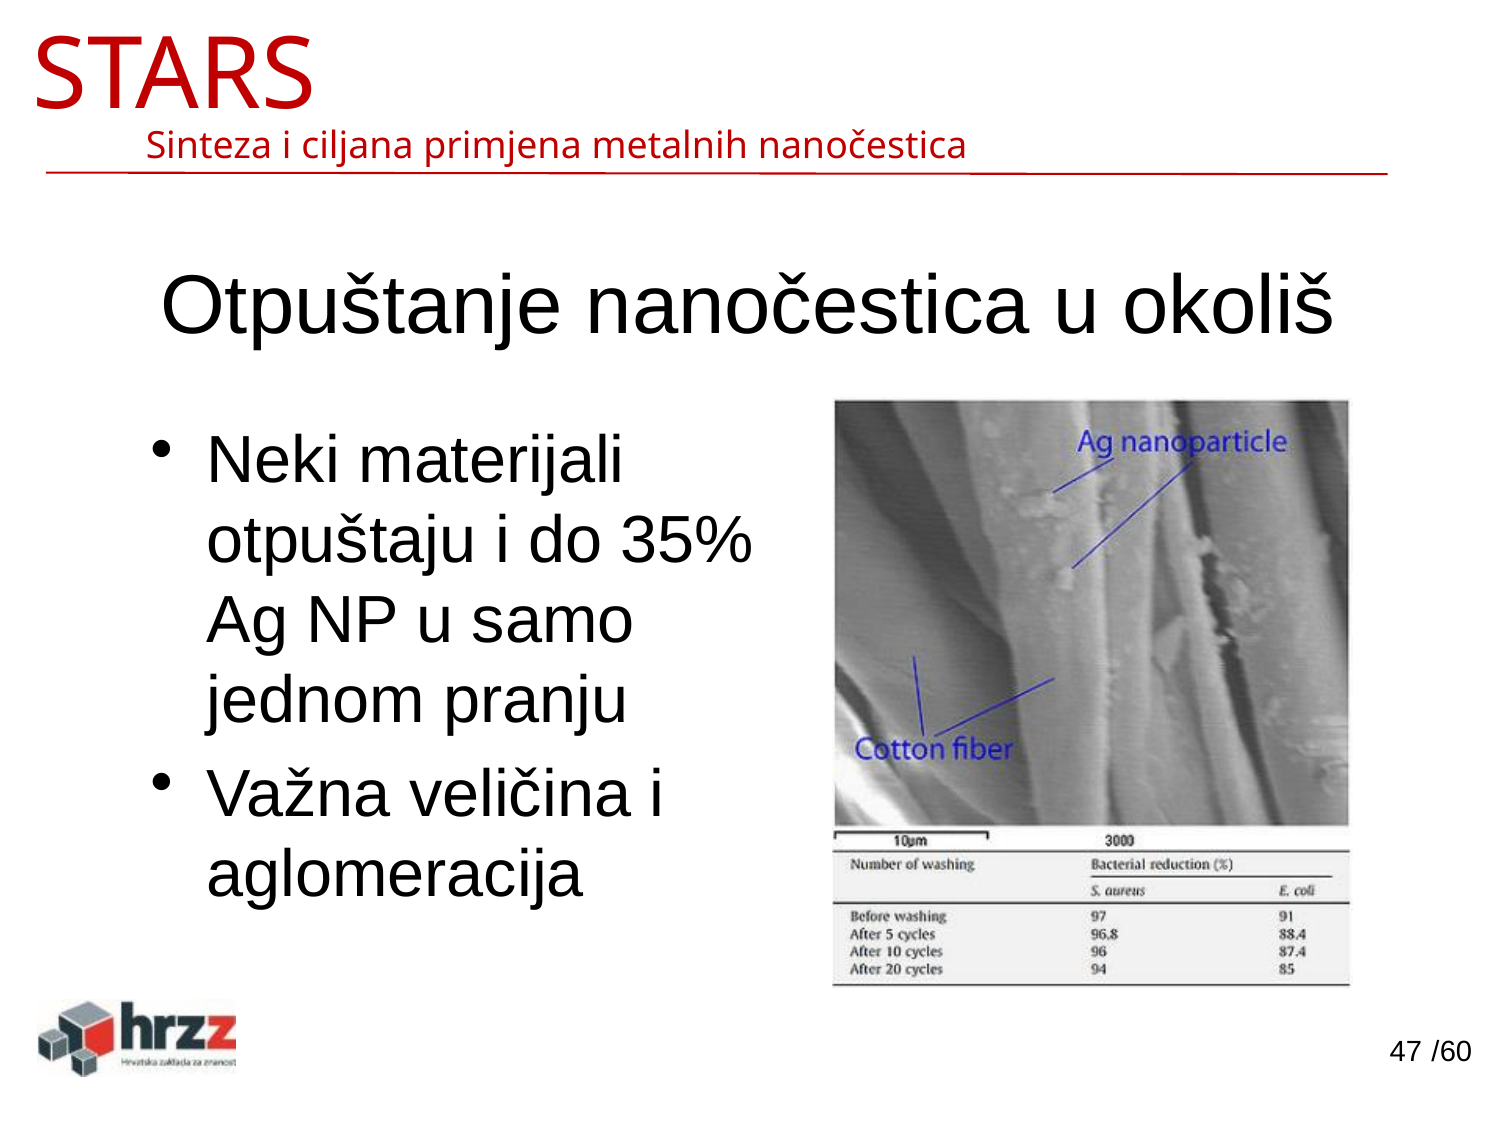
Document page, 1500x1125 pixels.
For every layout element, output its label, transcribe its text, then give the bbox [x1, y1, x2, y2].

footer /60 [1431, 1024, 1500, 1103]
text_box Neki materijali otpuštaju i do 35% Ag NP u samo jednom pranju Važna veličina i aglomeracija [135, 408, 799, 958]
picture [832, 396, 1353, 989]
picture [37, 999, 236, 1078]
slide_number 47 [1074, 1024, 1426, 1103]
text_box STARS [17, 1, 426, 136]
title Otpuštanje nanočestica u okoliš [37, 237, 1459, 362]
text_box Sinteza i ciljana primjena metalnih nanočestica [131, 113, 984, 171]
